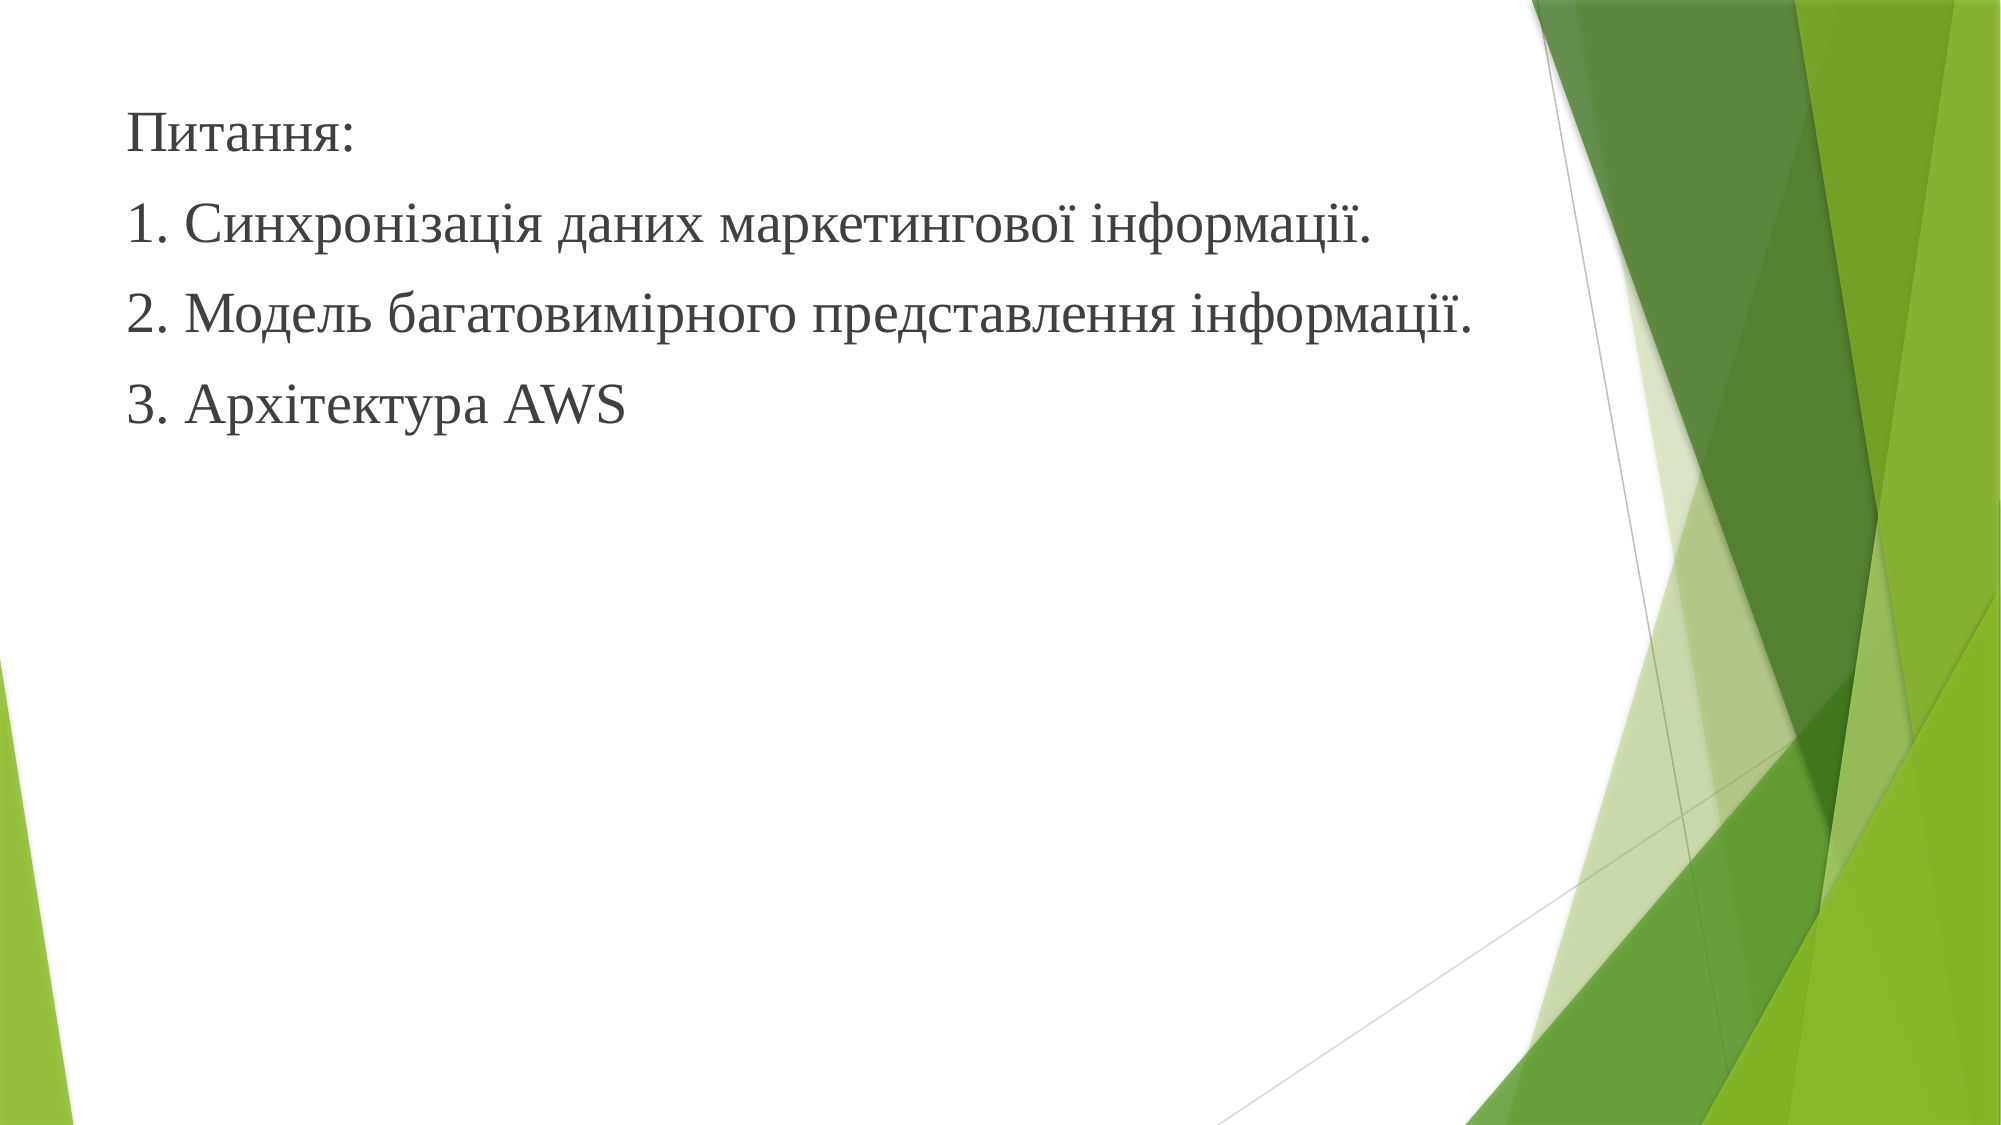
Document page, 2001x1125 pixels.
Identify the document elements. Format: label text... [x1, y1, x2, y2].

list Питання: 1. Синхронізація даних маркетингової інформації. 2. Модель багатовимірного представлення інформації. 3. Архітектура AWS [111, 85, 1522, 991]
